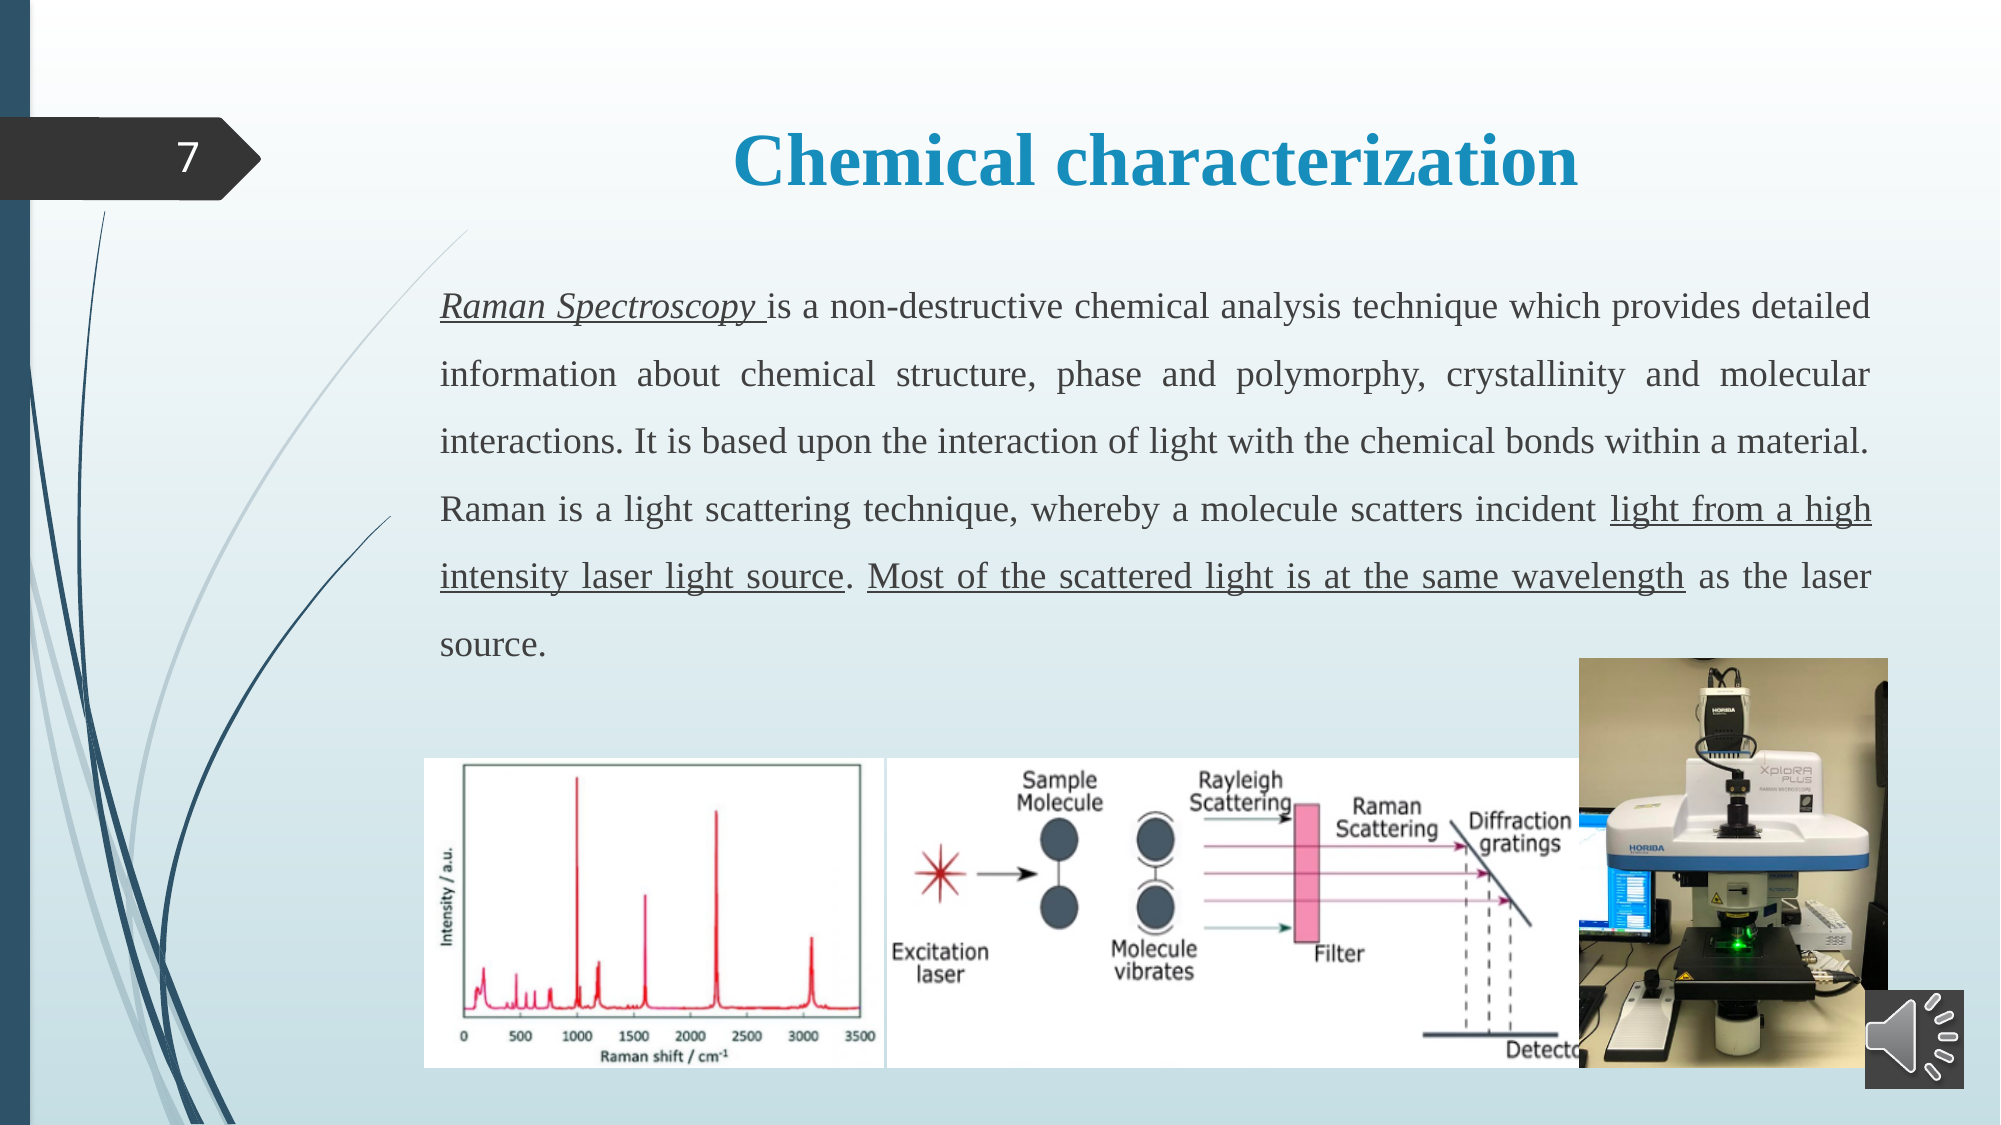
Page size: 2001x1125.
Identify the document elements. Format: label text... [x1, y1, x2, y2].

slide_number 7 [87, 129, 216, 190]
picture [886, 657, 1965, 1090]
picture [424, 758, 884, 1069]
list Raman Spectroscopy is a non-destructive chemical analysis technique which provides detailed information about chemical structure, phase and polymorphy, crystallinity and molecular interactions. It is based upon the interaction of light with the chemical bonds within a material. Raman is a light scattering technique, whereby a molecule scatters incident light from a high intensity laser light source. Most of the scattered light is at the same wavelength as the laser source. [424, 251, 1888, 758]
title Chemical characterization [425, 102, 1888, 229]
